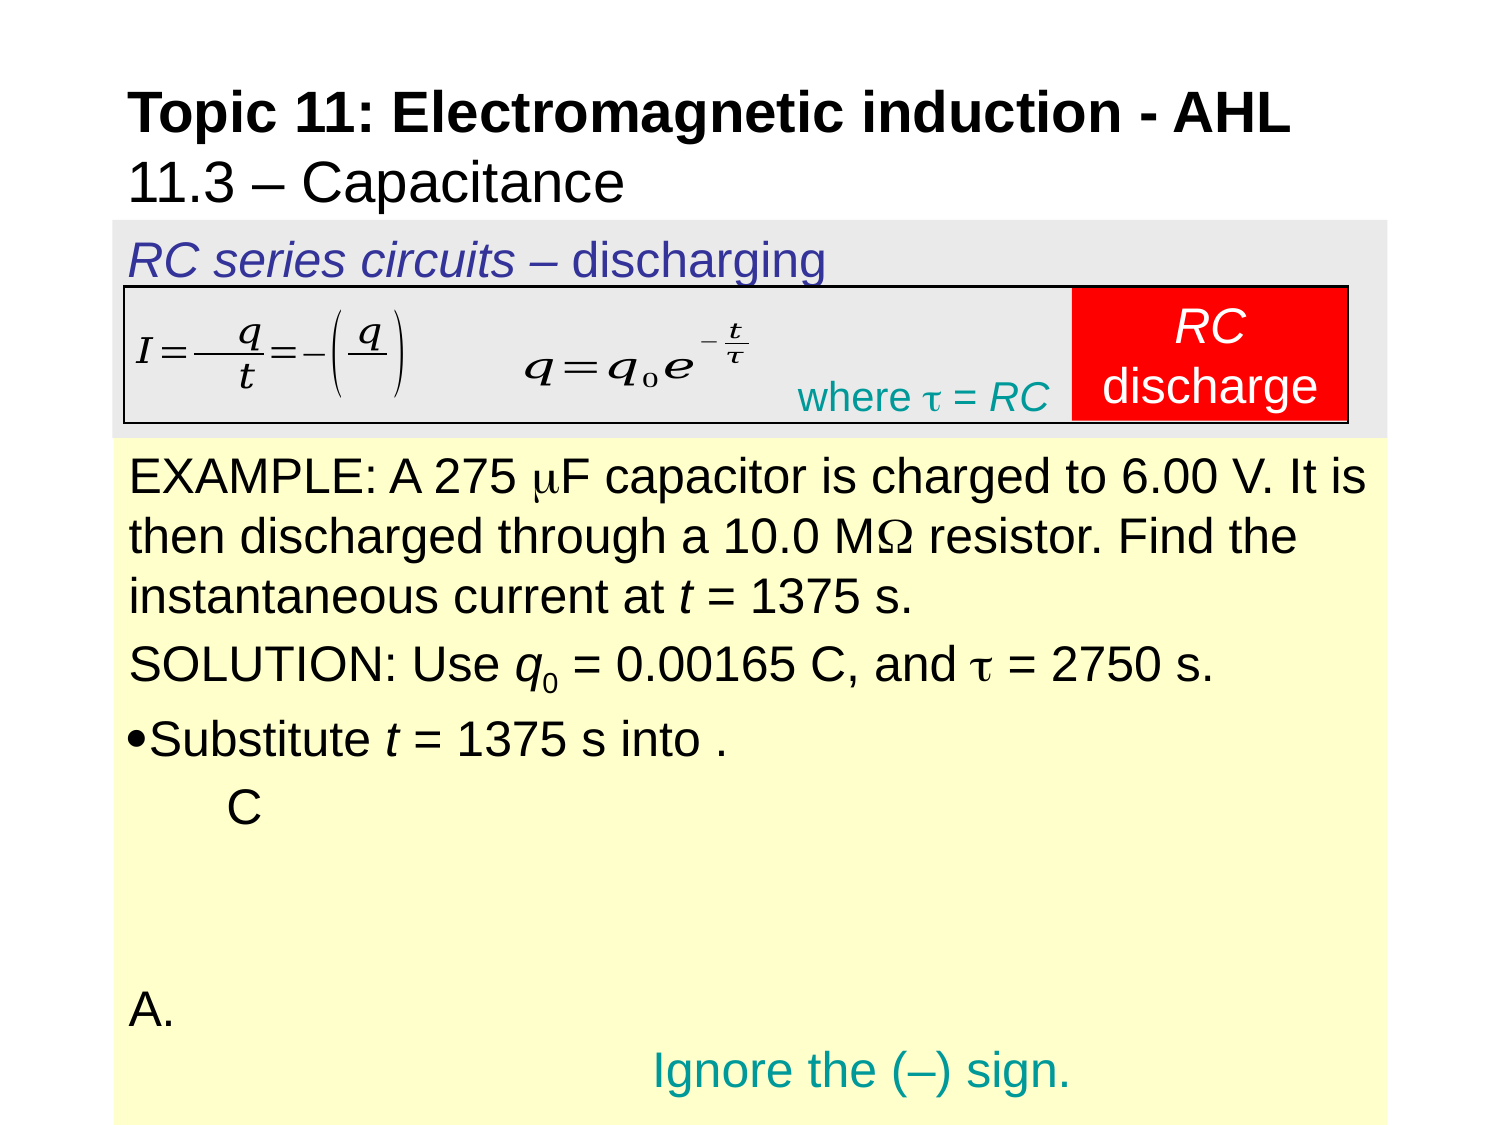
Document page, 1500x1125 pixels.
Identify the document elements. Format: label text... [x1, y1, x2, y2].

text_box Ignore the (–) sign. [637, 1029, 1087, 1105]
text_box Topic 11: Electromagnetic induction - AHL 11.3 – Capacitance [112, 67, 1388, 215]
text_box RC series circuits – discharging [112, 219, 1388, 438]
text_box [124, 285, 1350, 425]
